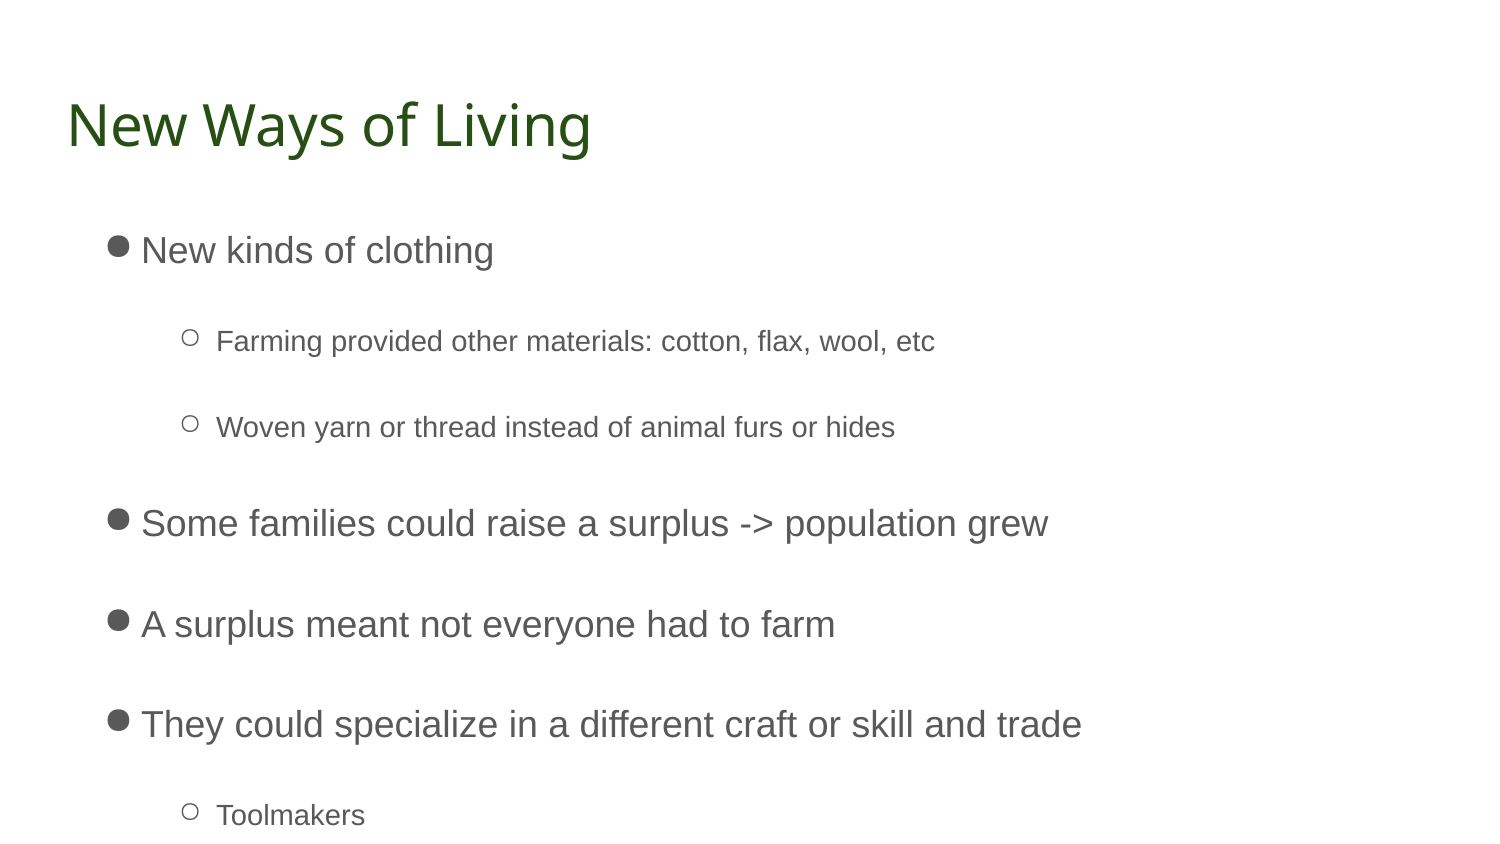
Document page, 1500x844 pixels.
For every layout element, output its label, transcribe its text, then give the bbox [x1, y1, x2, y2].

list New kinds of clothing Farming provided other materials: cotton, flax, wool, etc Woven yarn or thread instead of animal furs or hides Some families could raise a surplus -> population grew A surplus meant not everyone had to farm They could specialize in a different craft or skill and trade Toolmakers Potters Weavers Some metalworkers [51, 189, 1449, 750]
title New Ways of Living [51, 72, 1449, 167]
